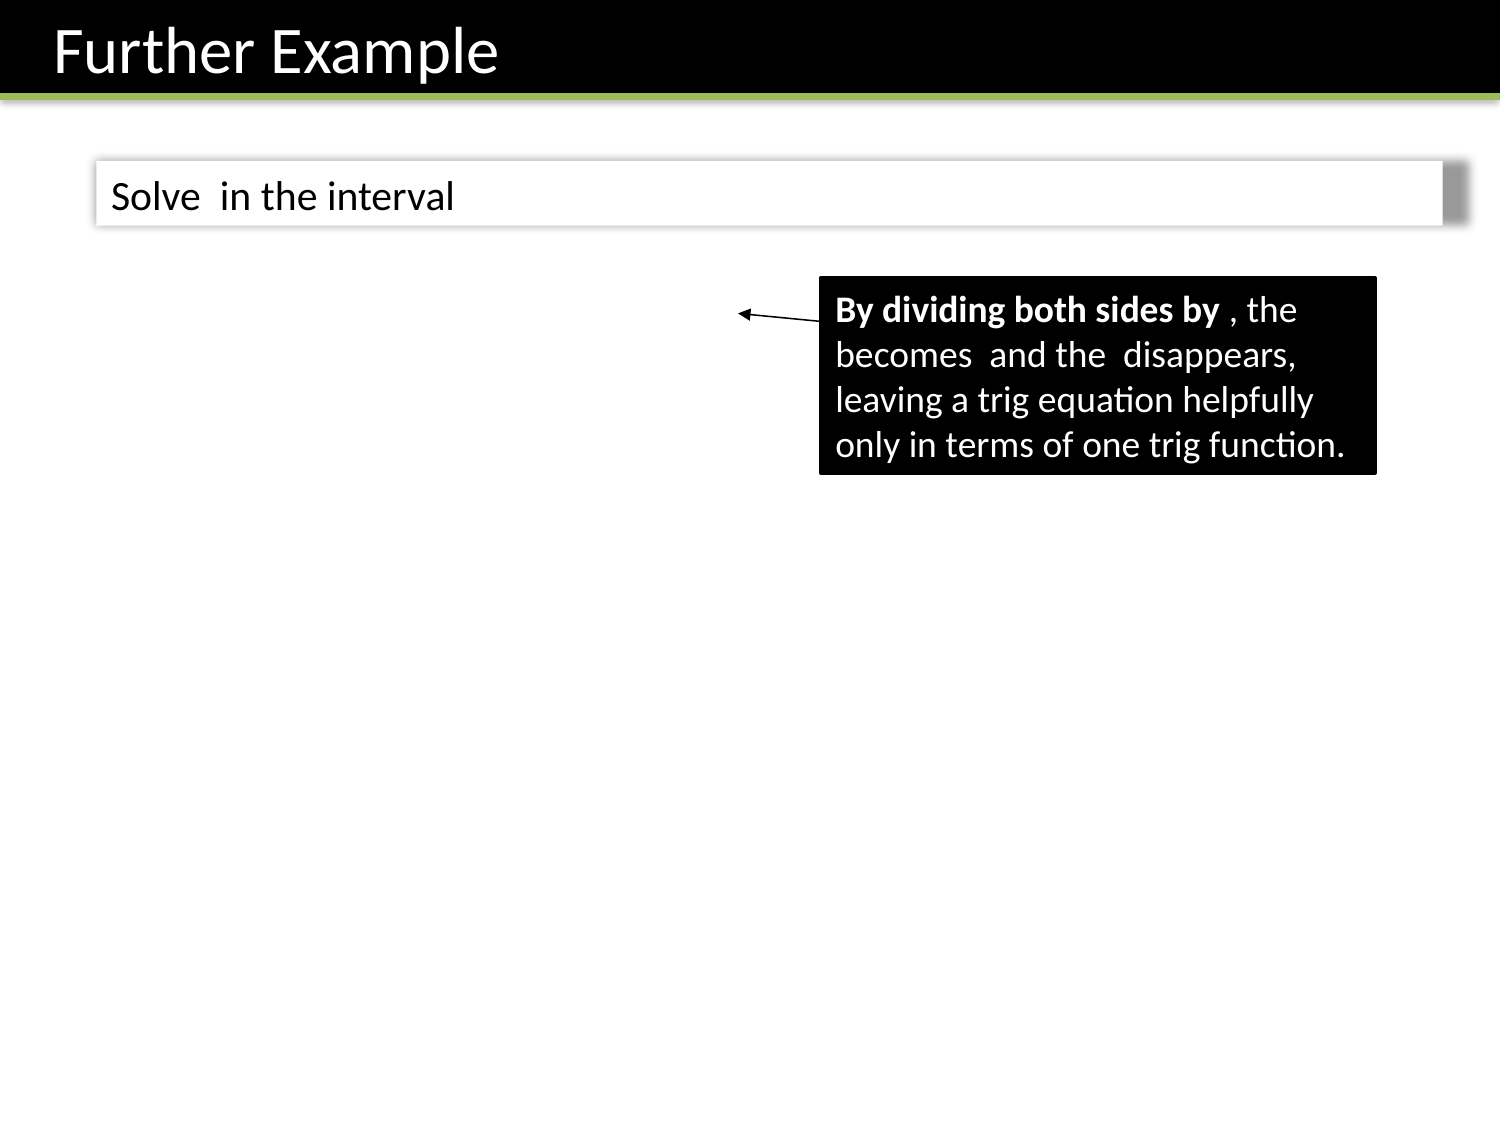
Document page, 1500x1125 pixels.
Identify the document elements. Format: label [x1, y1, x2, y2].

text_box [0, 0, 1500, 99]
text_box [96, 160, 1443, 521]
